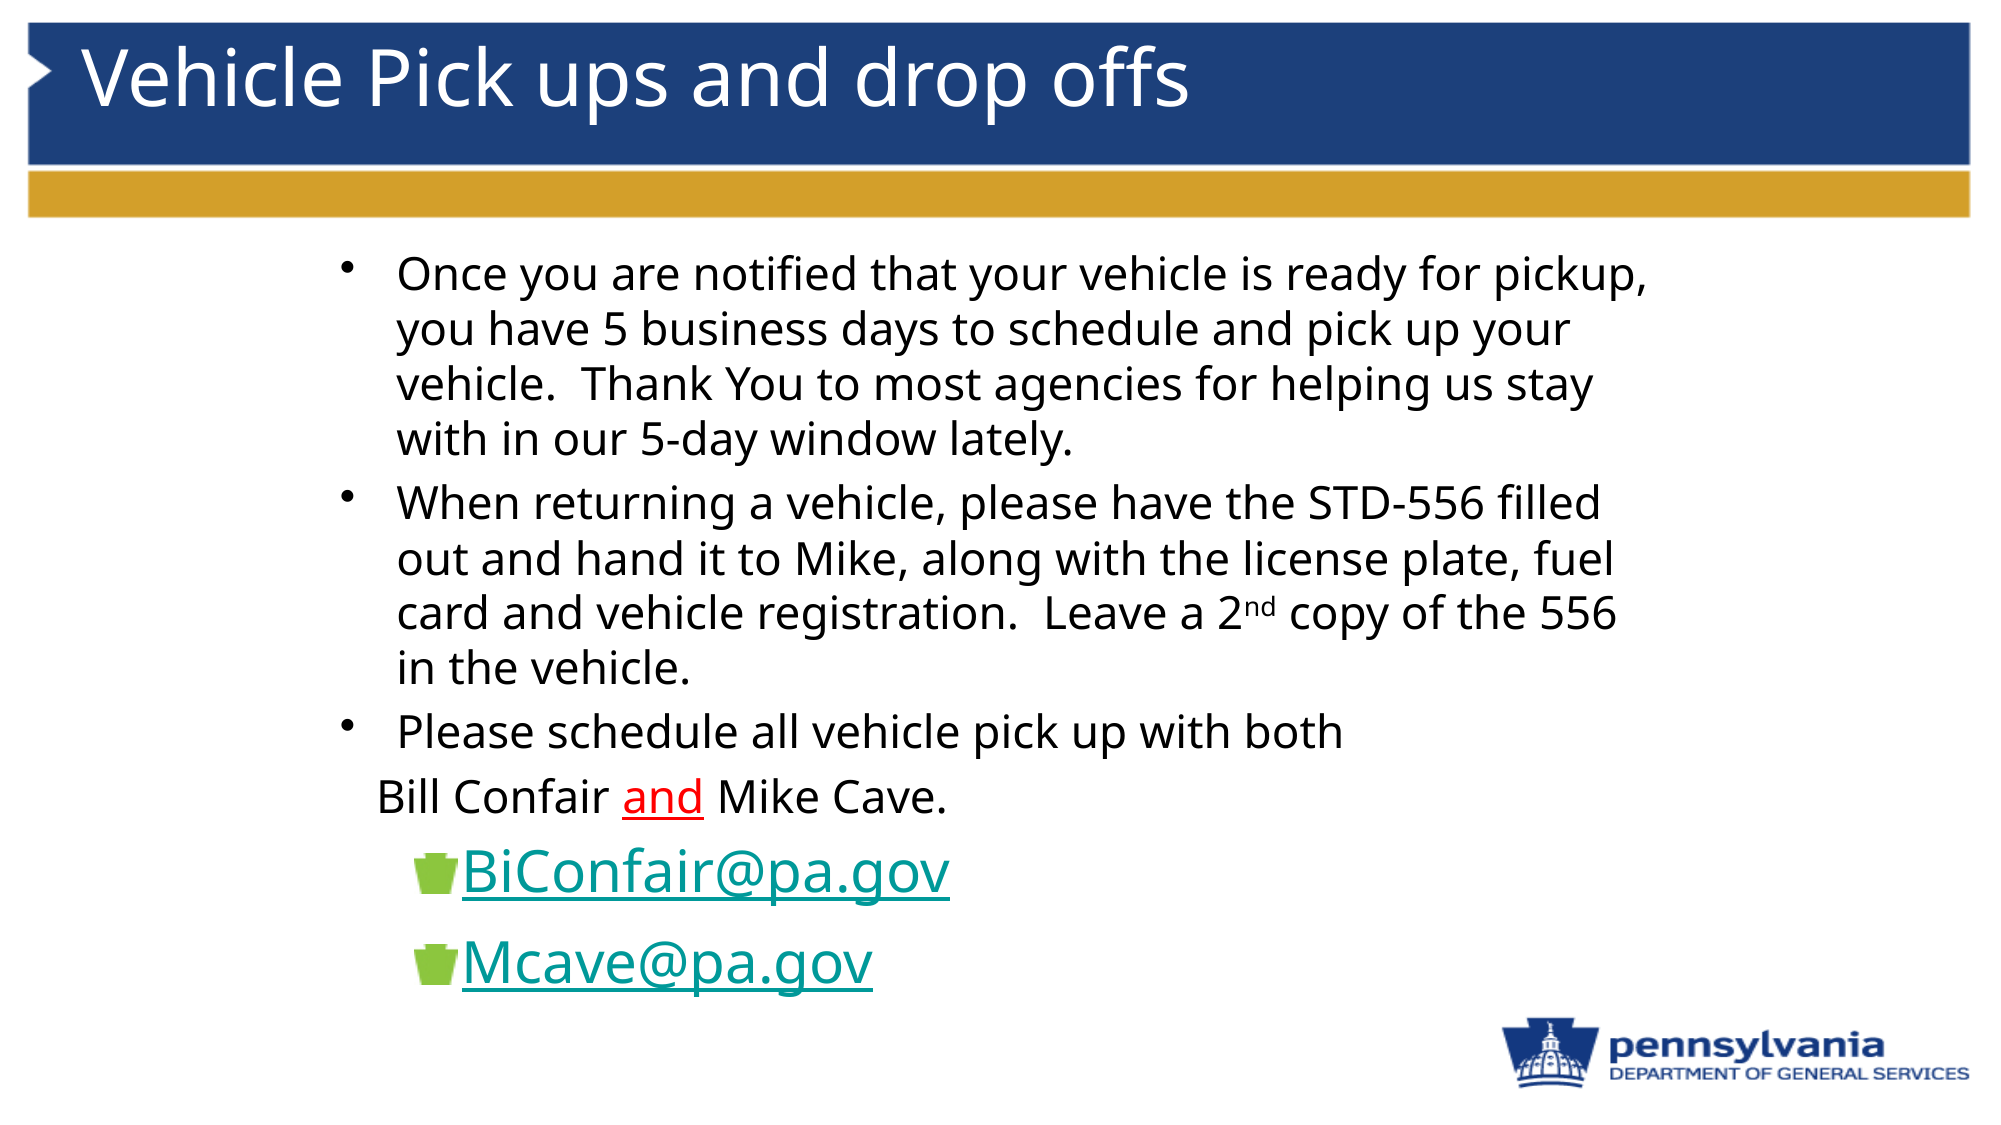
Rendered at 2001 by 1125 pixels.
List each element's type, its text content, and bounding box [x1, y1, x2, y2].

picture [414, 944, 458, 985]
picture [414, 853, 458, 894]
title Vehicle Pick ups and drop offs [66, 24, 1867, 125]
list Once you are notified that your vehicle is ready for pickup, you have 5 business days to schedule and pick up your vehicle. Thank You to most agencies for helping us stay with in our 5-day window lately. When returning a vehicle, please have the STD-556 filled out and hand it to Mike, along with the license plate, fuel card and vehicle registration. Leave a 2nd copy of the 556 in the vehicle. Please schedule all vehicle pick up with both Bill Confair and Mike Cave. BiConfair@pa.gov Mcave@pa.gov [324, 237, 1675, 1013]
